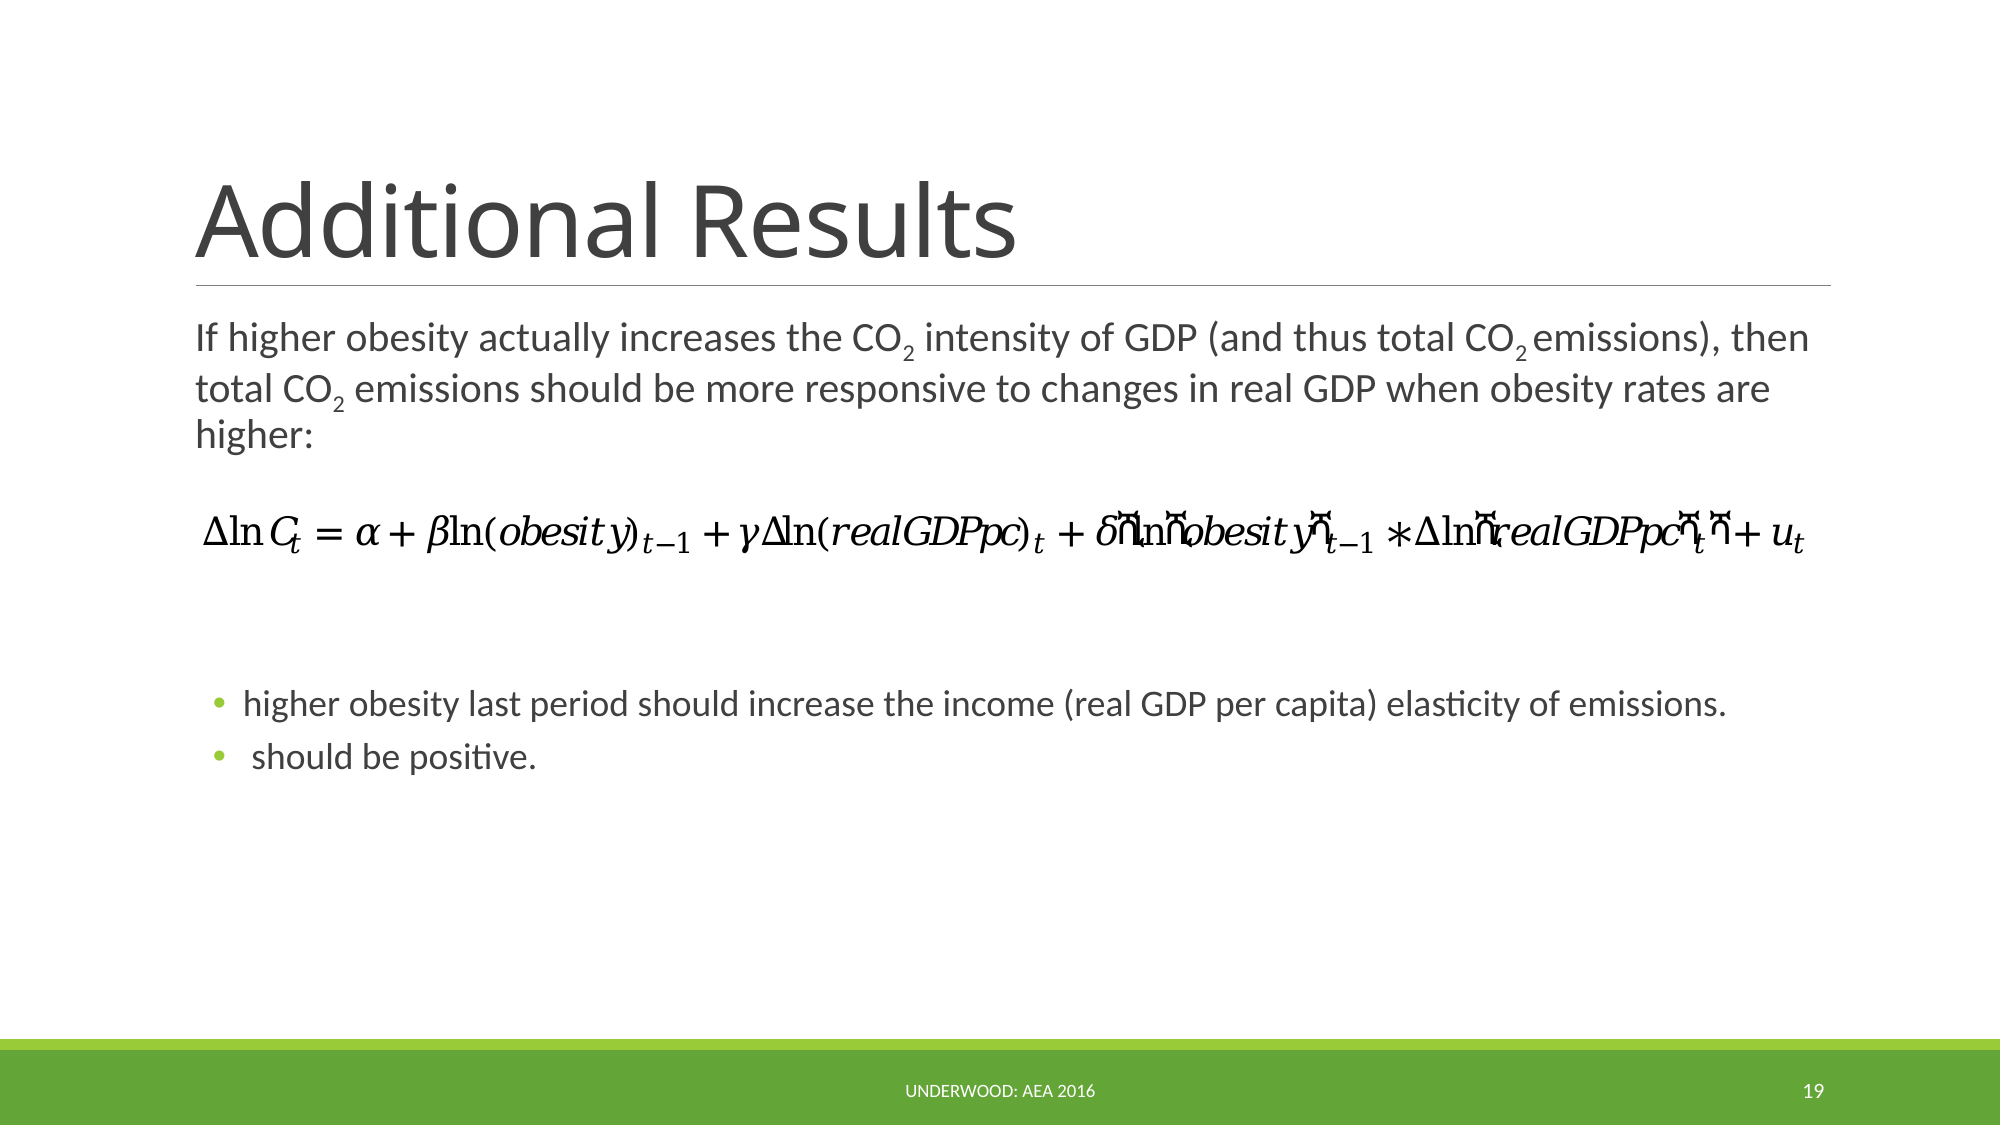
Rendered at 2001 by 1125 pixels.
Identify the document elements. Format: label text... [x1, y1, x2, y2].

slide_number 19 [1624, 1059, 1840, 1120]
picture [179, 508, 1831, 600]
footer UNDERWOOD: AEA 2016 [604, 1059, 1396, 1120]
title Additional Results [180, 47, 1830, 285]
